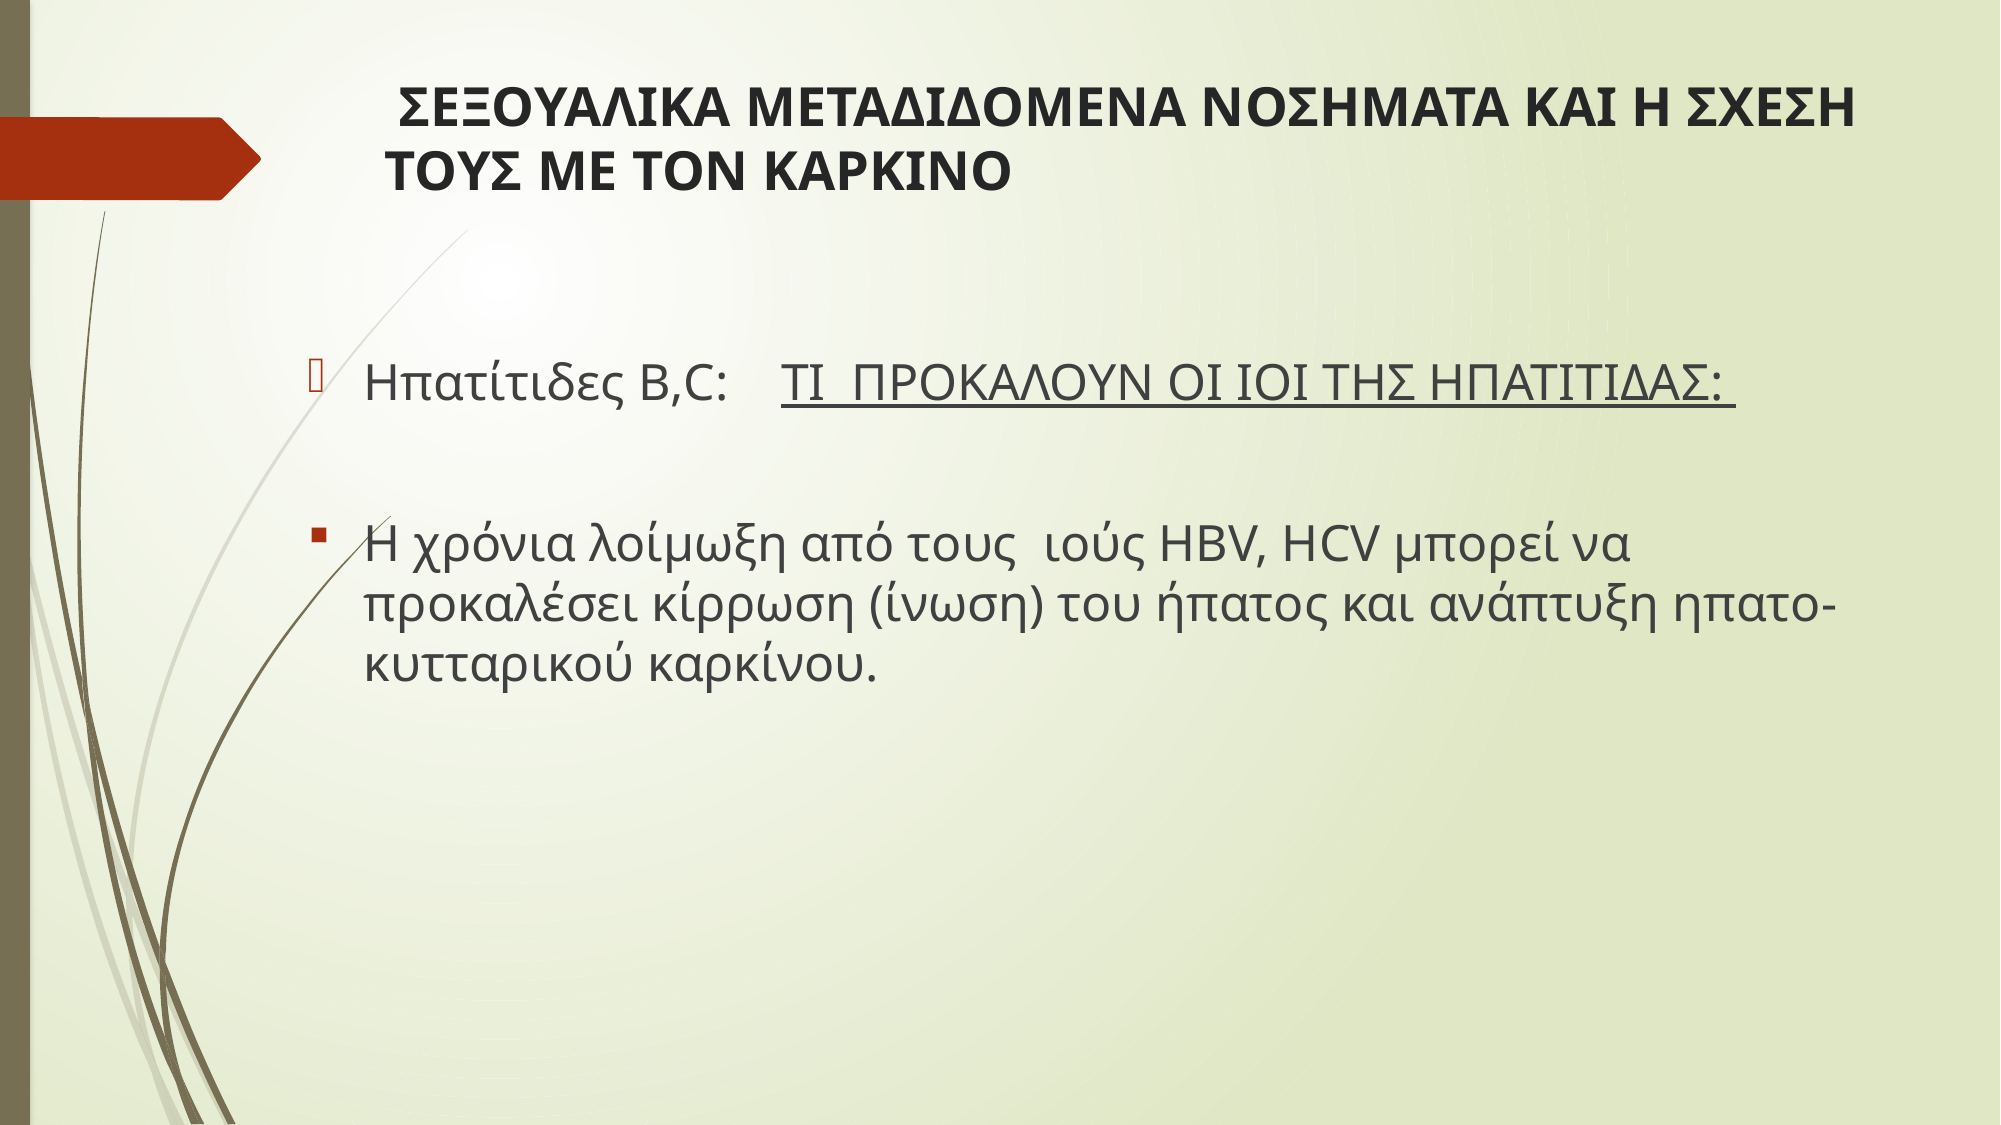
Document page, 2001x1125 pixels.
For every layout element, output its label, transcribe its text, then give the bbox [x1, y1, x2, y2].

list Ηπατίτιδες Β,C: ΤΙ ΠΡΟΚΑΛΟΥΝ ΟΙ ΙΟΙ ΤΗΣ ΗΠΑΤΙΤΙΔΑΣ: H χρόνια λοίμωξη από τους ιούς HBV, HCV μπορεί να προκαλέσει κίρρωση (ίνωση) του ήπατος και ανάπτυξη ηπατο-κυτταρικού καρκίνου. [292, 342, 1888, 1052]
title ΣΕΞΟΥΑΛΙΚΑ ΜΕΤΑΔΙΔΟΜΕΝΑ ΝΟΣΗΜΑΤΑ ΚΑΙ Η ΣΧΕΣΗ ΤΟΥΣ ΜΕ ΤΟΝ ΚΑΡΚΙΝΟ [369, 0, 1888, 277]
